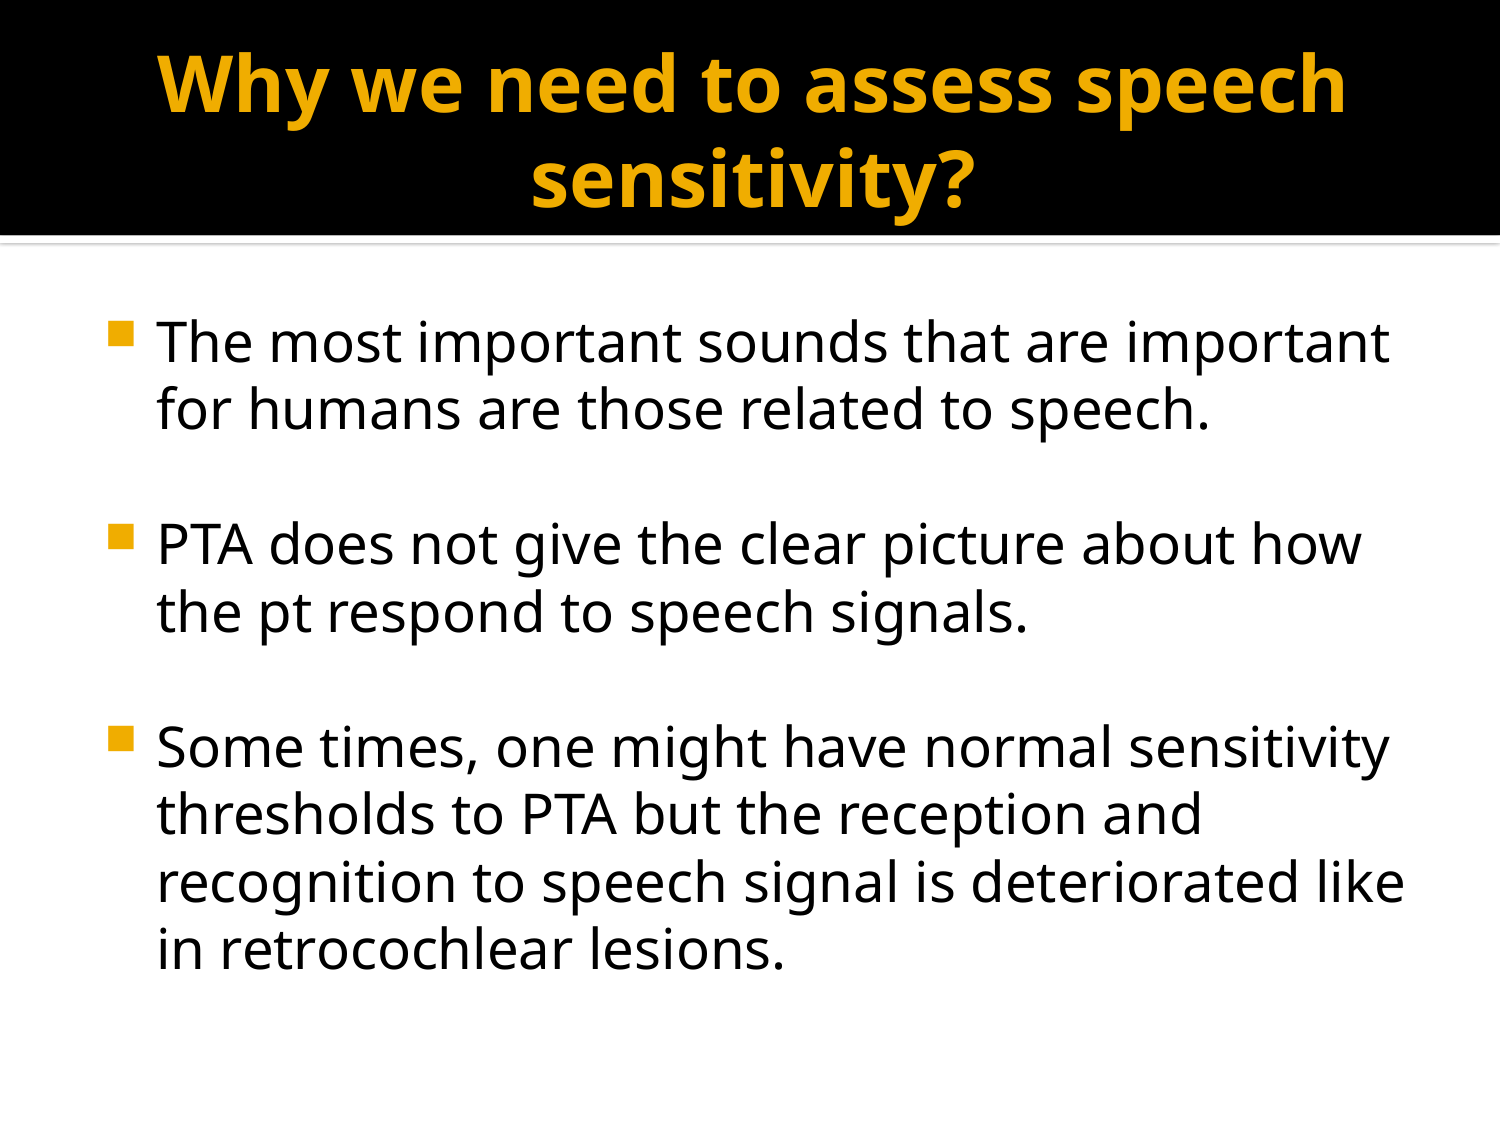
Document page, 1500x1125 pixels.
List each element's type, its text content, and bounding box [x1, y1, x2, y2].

list The most important sounds that are important for humans are those related to speech. PTA does not give the clear picture about how the pt respond to speech signals. Some times, one might have normal sensitivity thresholds to PTA but the reception and recognition to speech signal is deteriorated like in retrocochlear lesions. [75, 291, 1425, 1050]
title Why we need to assess speech sensitivity? [75, 25, 1425, 231]
